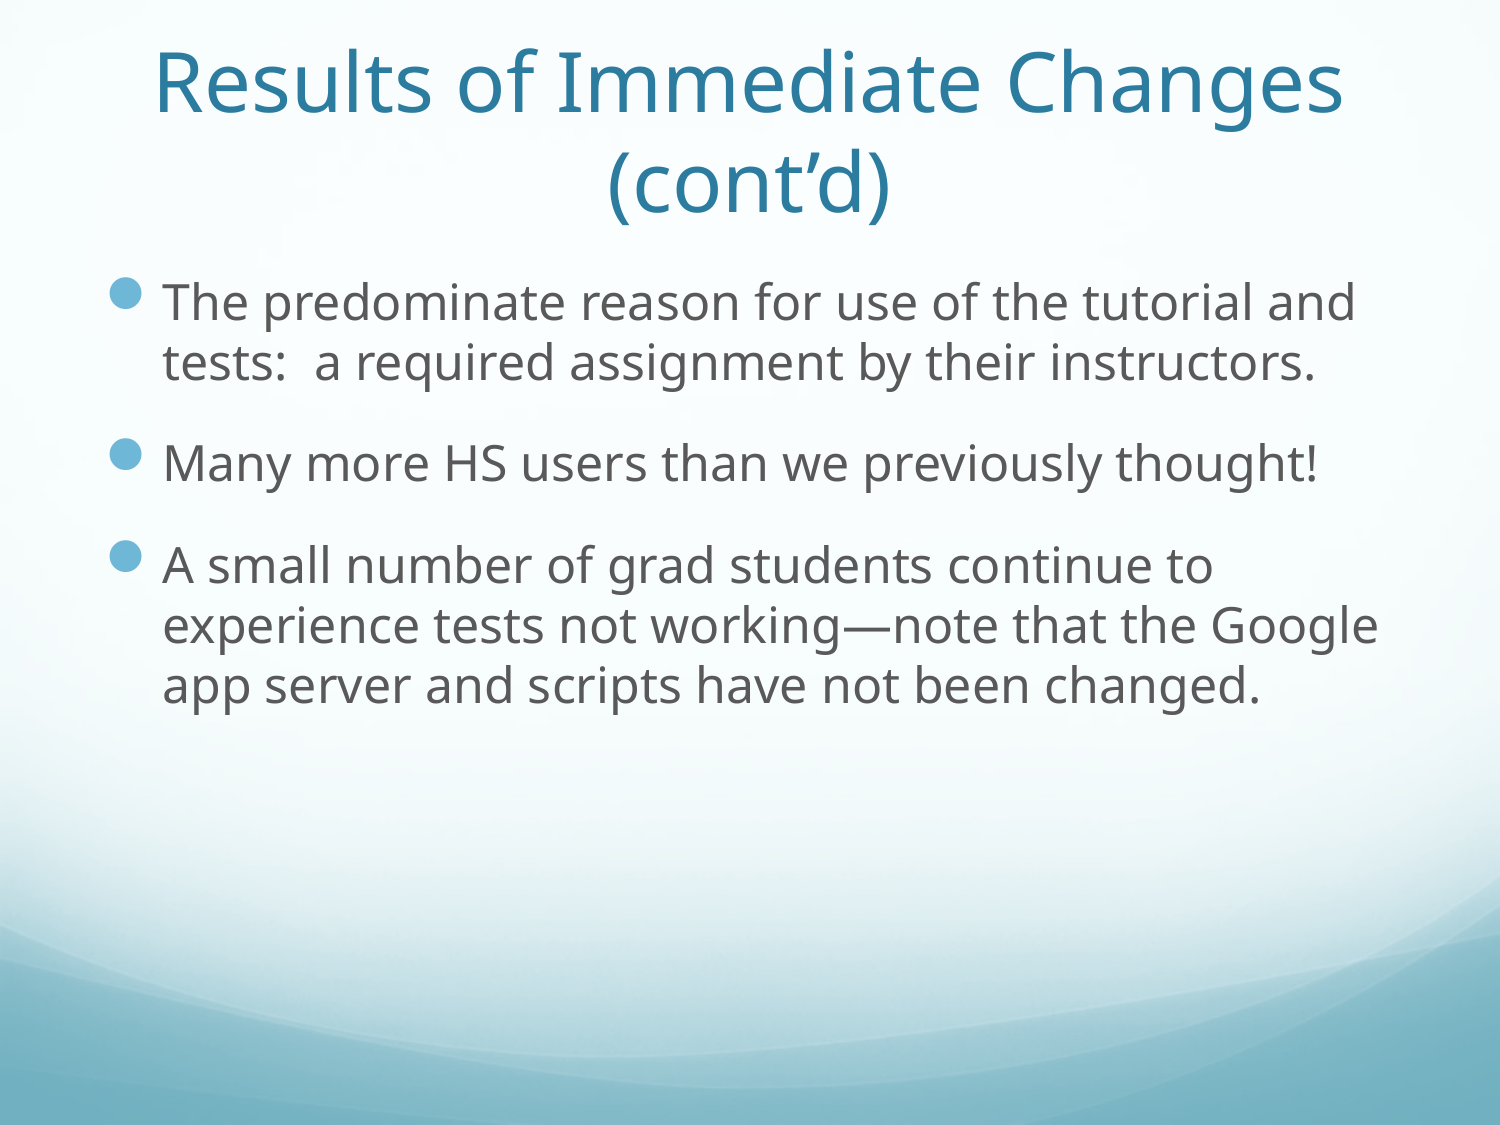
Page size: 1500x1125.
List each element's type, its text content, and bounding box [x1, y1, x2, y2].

list The predominate reason for use of the tutorial and tests: a required assignment by their instructors. Many more HS users than we previously thought! A small number of grad students continue to experience tests not working—note that the Google app server and scripts have not been changed. [90, 262, 1410, 975]
title Results of Immediate Changes (cont’d) [90, 17, 1410, 237]
